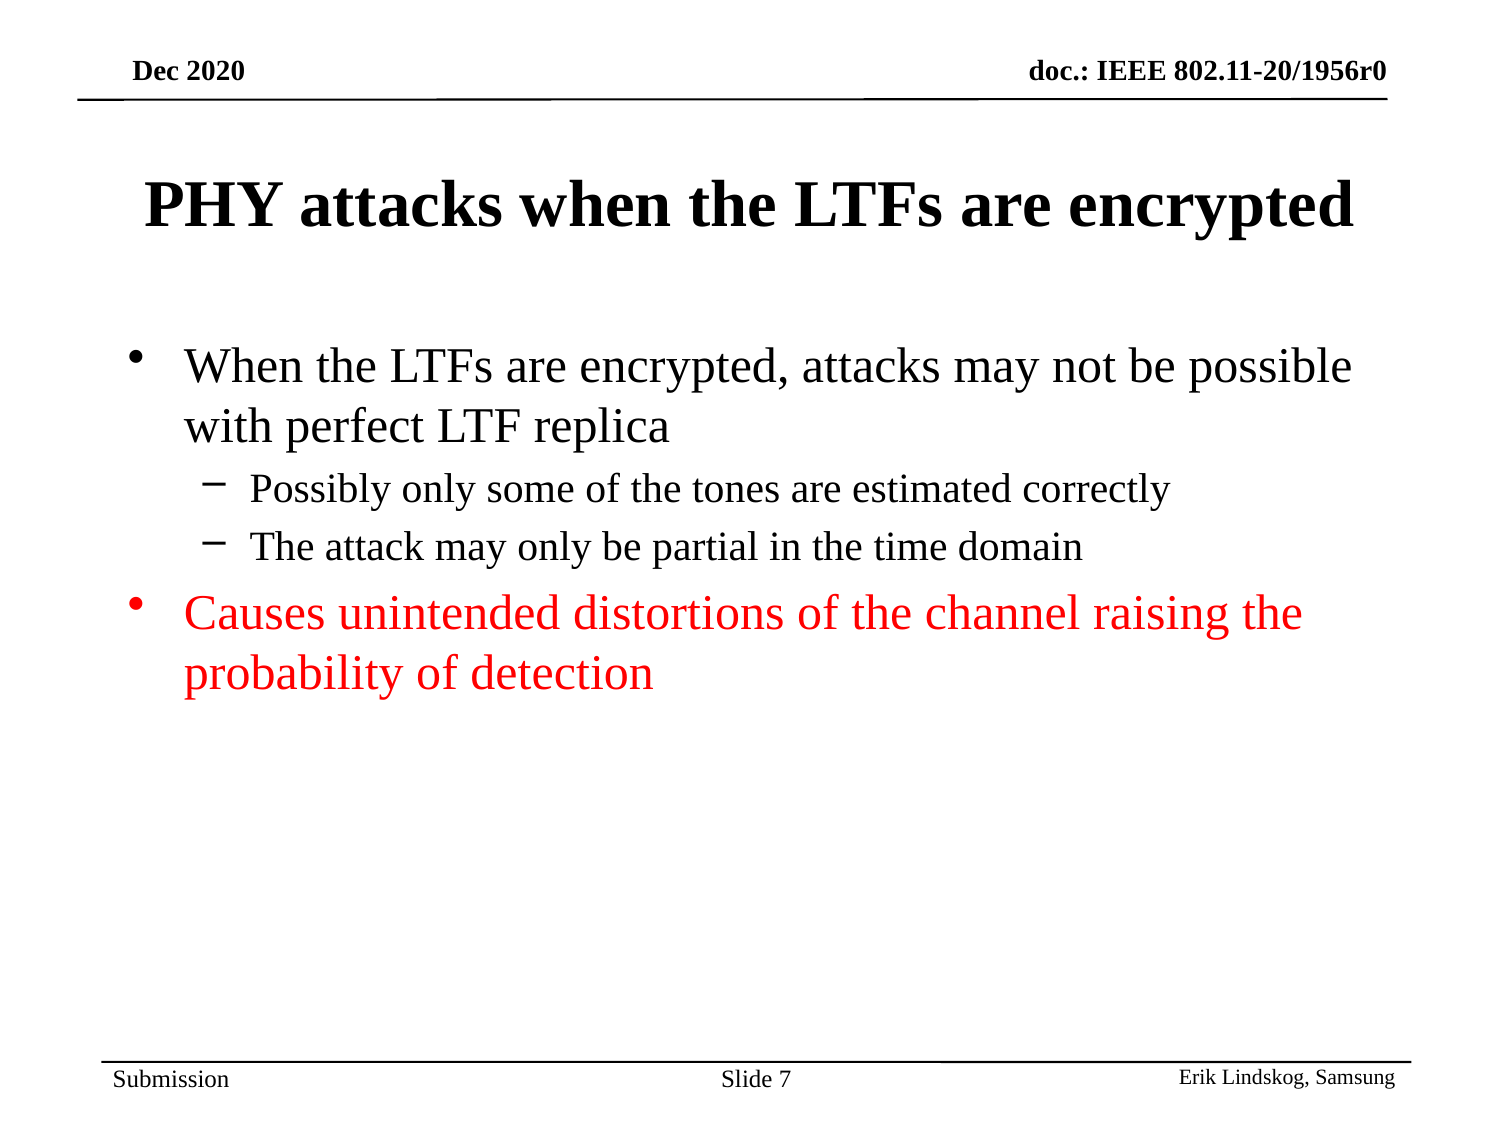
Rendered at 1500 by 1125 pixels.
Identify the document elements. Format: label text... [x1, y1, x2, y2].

footer Erik Lindskog, Samsung [861, 1062, 1402, 1089]
list When the LTFs are encrypted, attacks may not be possible with perfect LTF replica Possibly only some of the tones are estimated correctly The attack may only be partial in the time domain Causes unintended distortions of the channel raising the probability of detection [112, 324, 1388, 835]
title PHY attacks when the LTFs are encrypted [112, 112, 1388, 288]
slide_number Slide 7 [712, 1062, 800, 1093]
